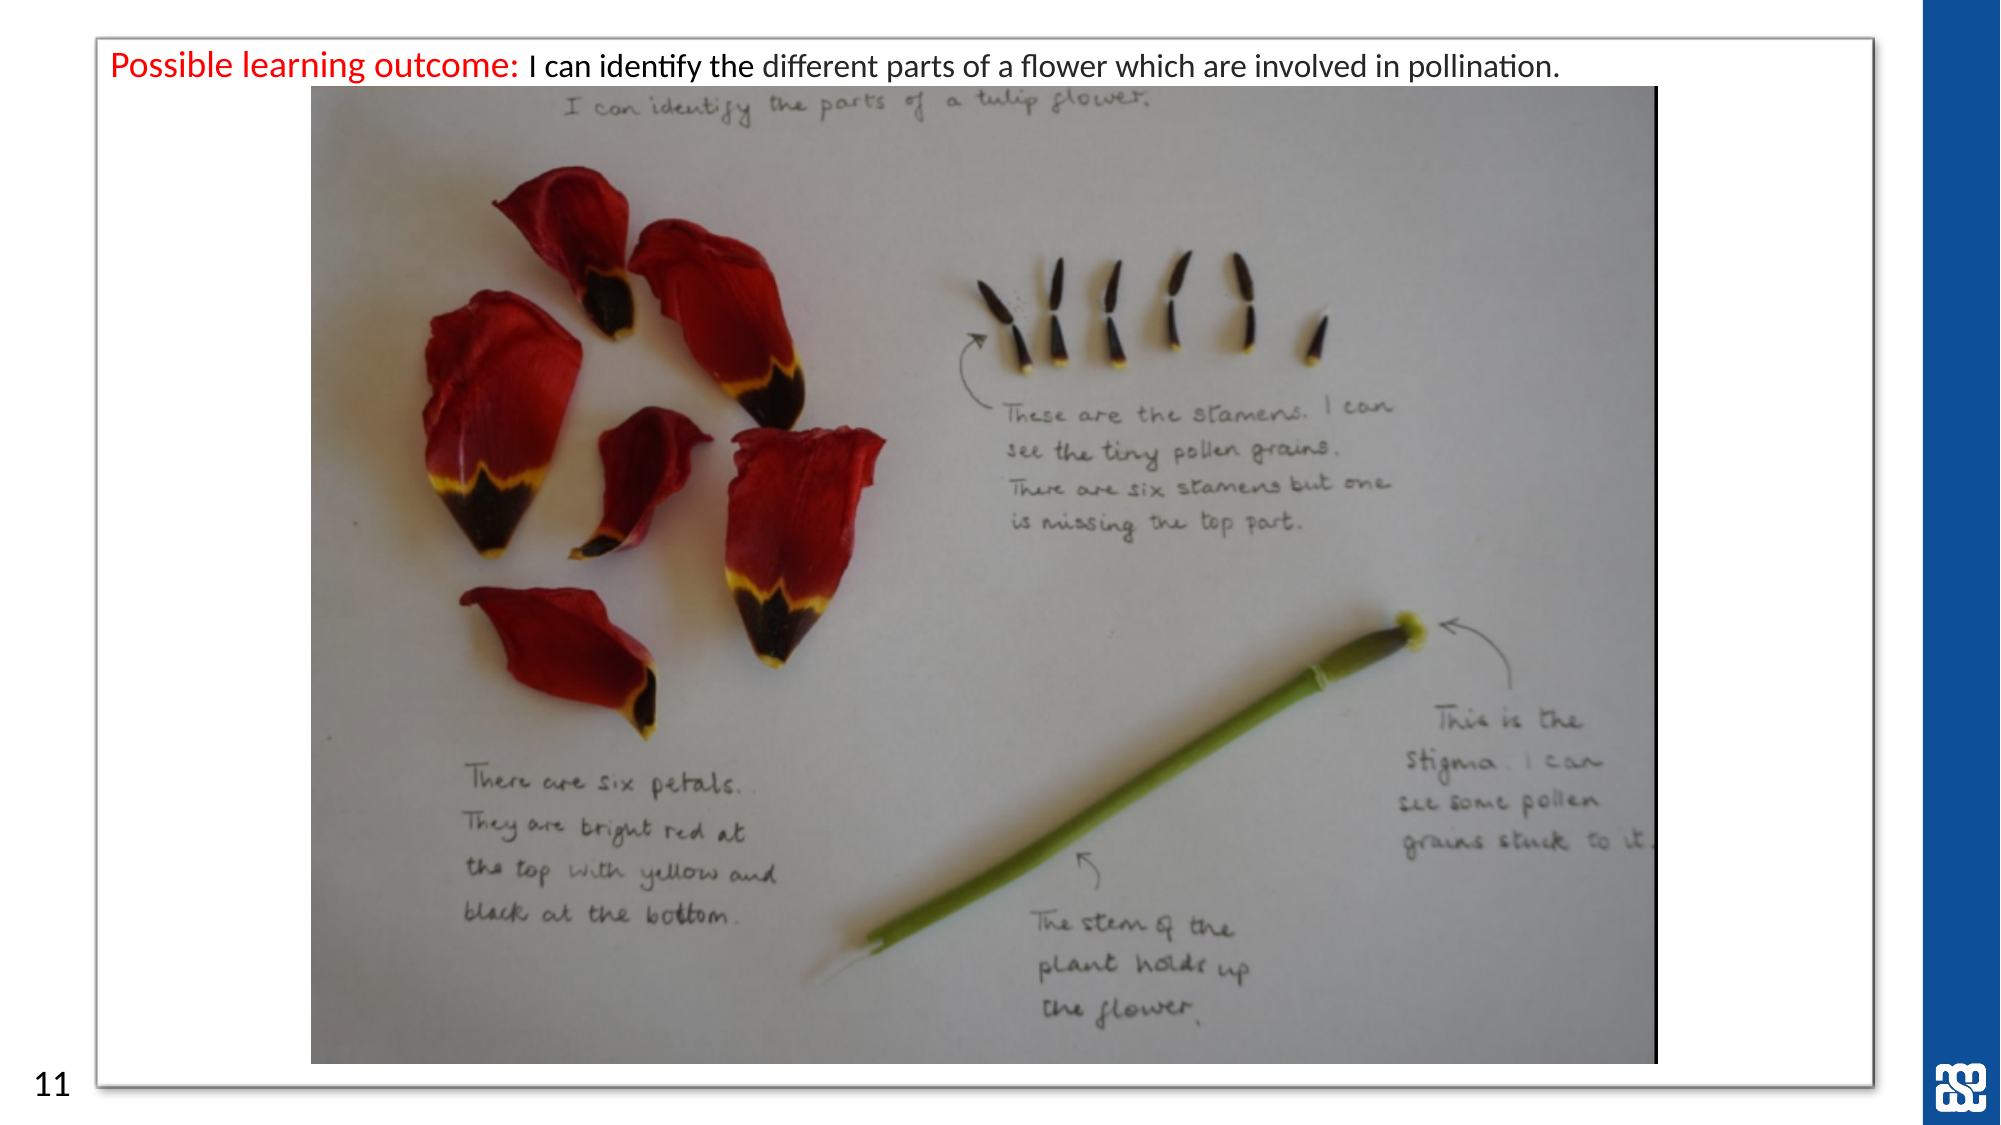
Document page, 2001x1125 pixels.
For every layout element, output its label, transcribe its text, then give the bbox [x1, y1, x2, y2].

text_box Possible learning outcome: I can identify the different parts of a flower which are involved in pollination. [100, 42, 1871, 1083]
picture [1935, 1063, 1993, 1112]
text_box [1922, 0, 2000, 1125]
text_box 11 [18, 1051, 96, 1111]
picture [311, 86, 1658, 1064]
